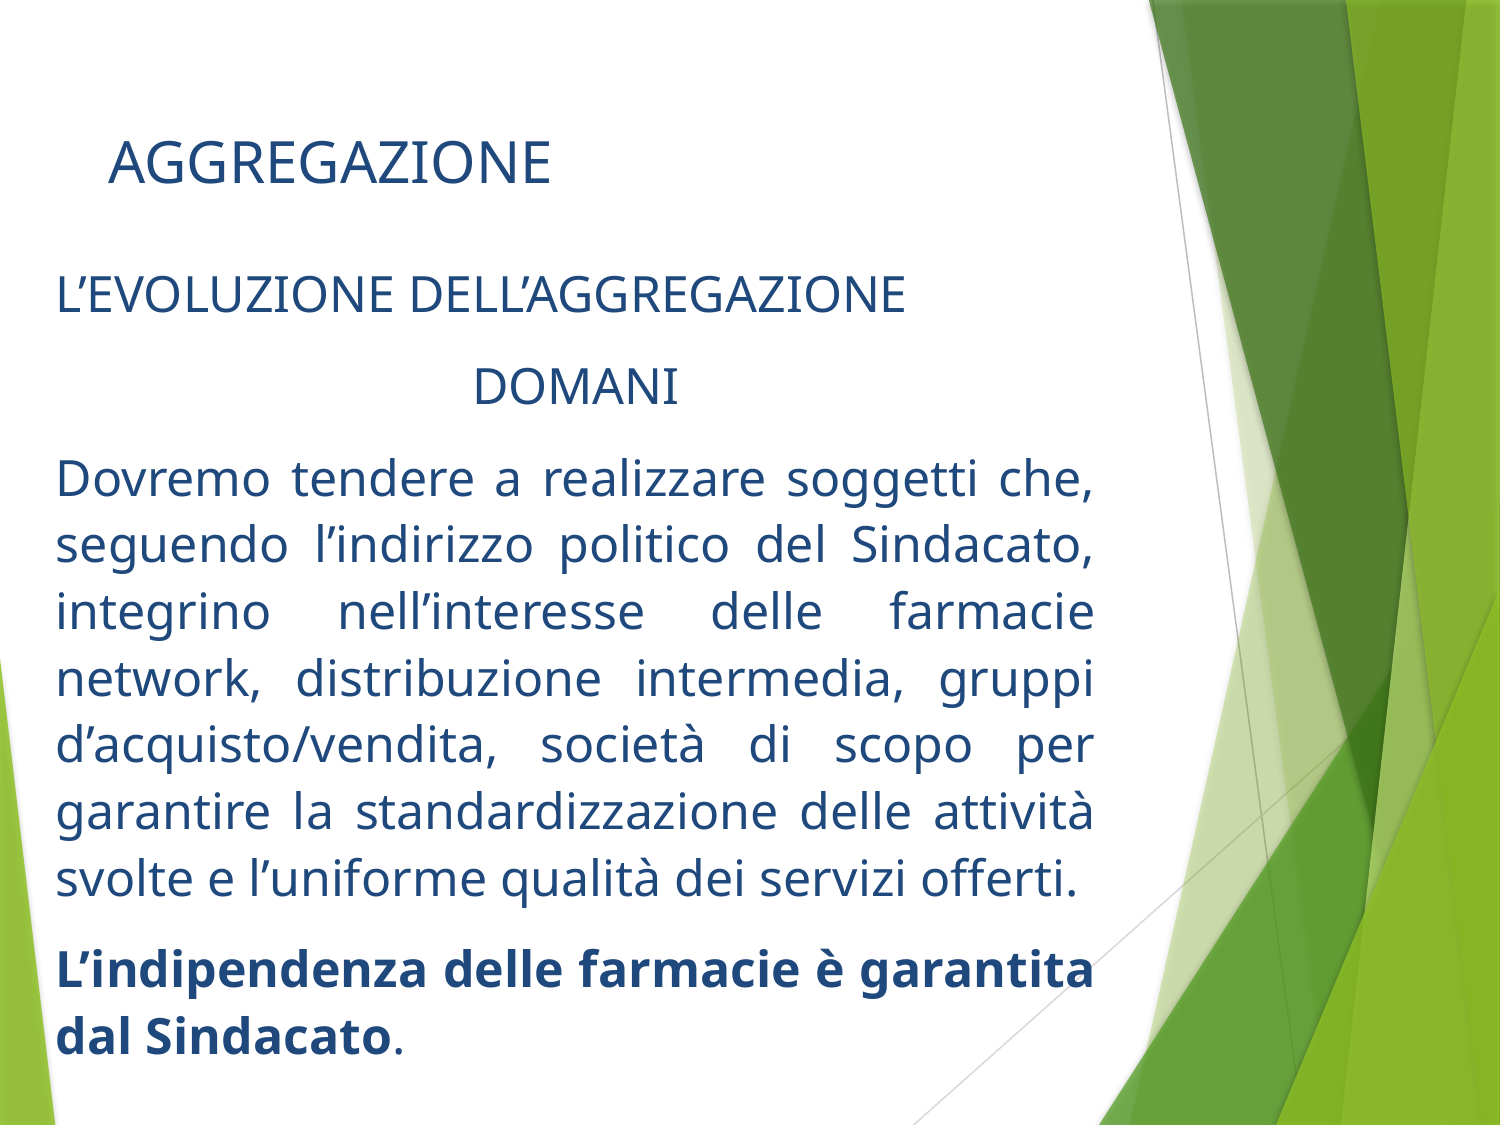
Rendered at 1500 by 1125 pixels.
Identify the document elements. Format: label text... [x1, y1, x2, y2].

text_box L’EVOLUZIONE DELL’AGGREGAZIONE DOMANI Dovremo tendere a realizzare soggetti che, seguendo l’indirizzo politico del Sindacato, integrino nell’interesse delle farmacie network, distribuzione intermedia, gruppi d’acquisto/vendita, società di scopo per garantire la standardizzazione delle attività svolte e l’uniforme qualità dei servizi offerti. L’indipendenza delle farmacie è garantita dal Sindacato. [41, 255, 1111, 1125]
text_box AGGREGAZIONE [93, 117, 568, 203]
